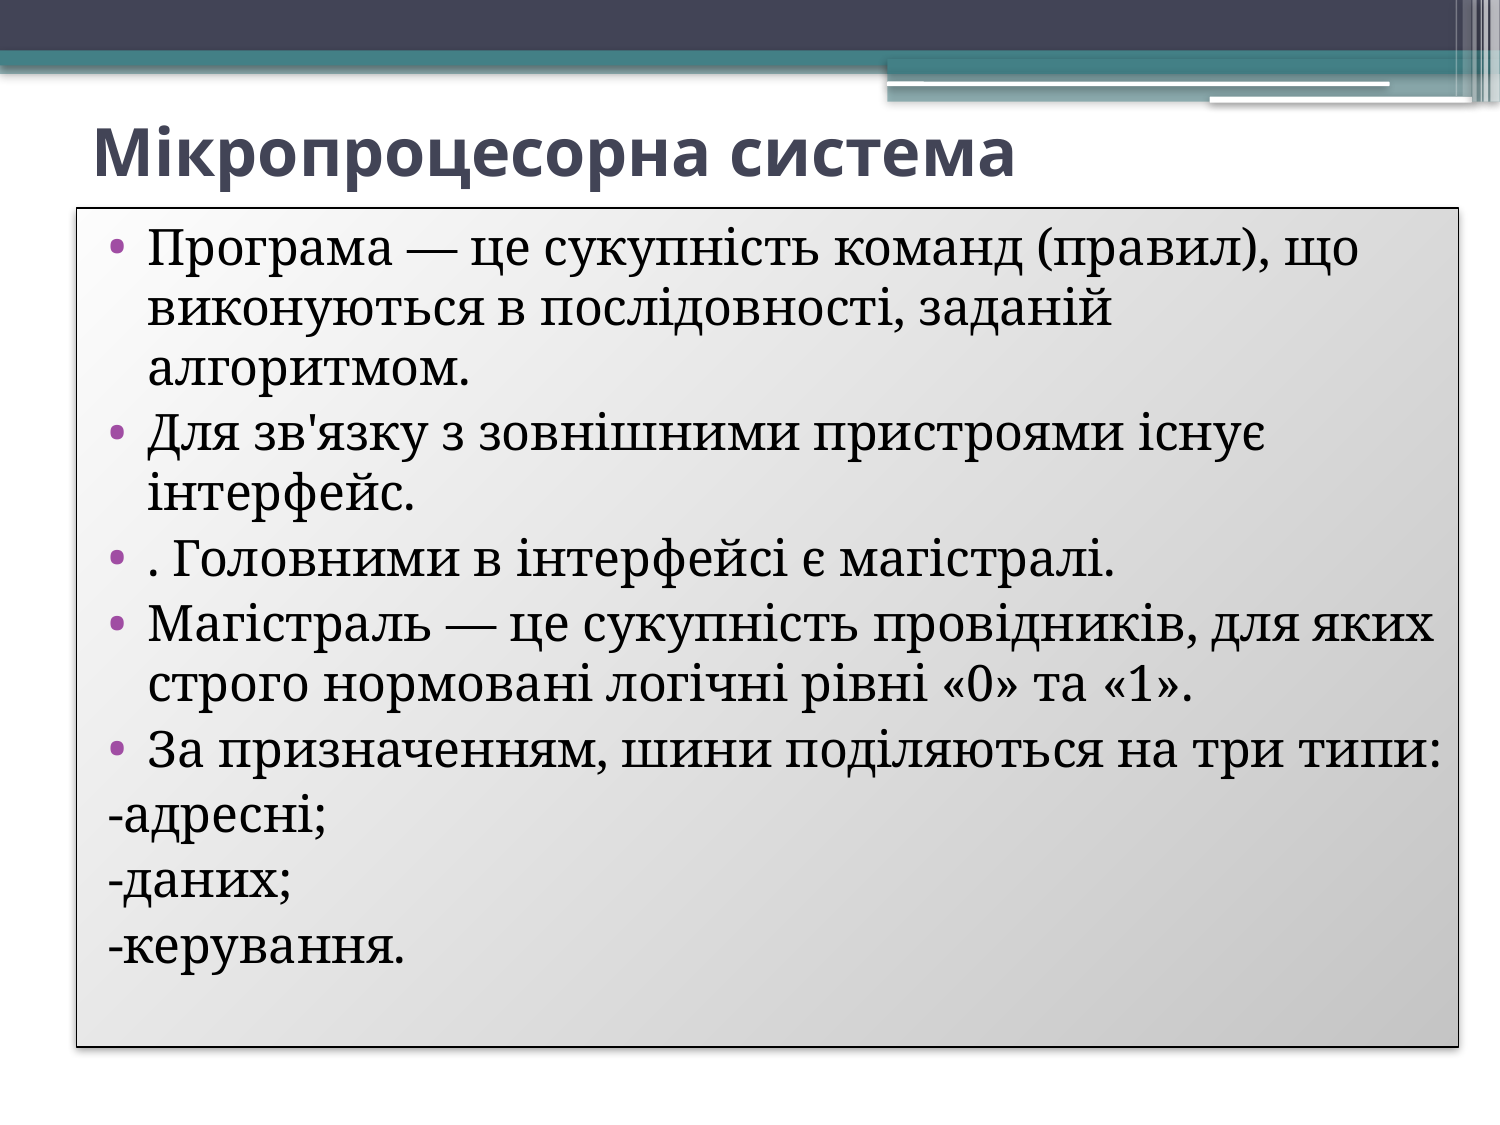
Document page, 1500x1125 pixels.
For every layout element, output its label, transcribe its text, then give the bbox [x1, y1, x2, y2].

list Програма — це сукупність команд (правил), що виконуються в послідовності, заданій алгоритмом. Для зв'язку з зовнішними пристроями існує інтерфейс. . Головними в інтерфейсі є магістралі. Магістраль — це сукупність провідників, для яких строго нормовані логічні рівні «0» та «1». За призначенням, шини поділяються на три типи: -адресні; -даних; -керування. [76, 207, 1459, 1048]
title Мікропроцесорна система [76, 101, 1427, 207]
